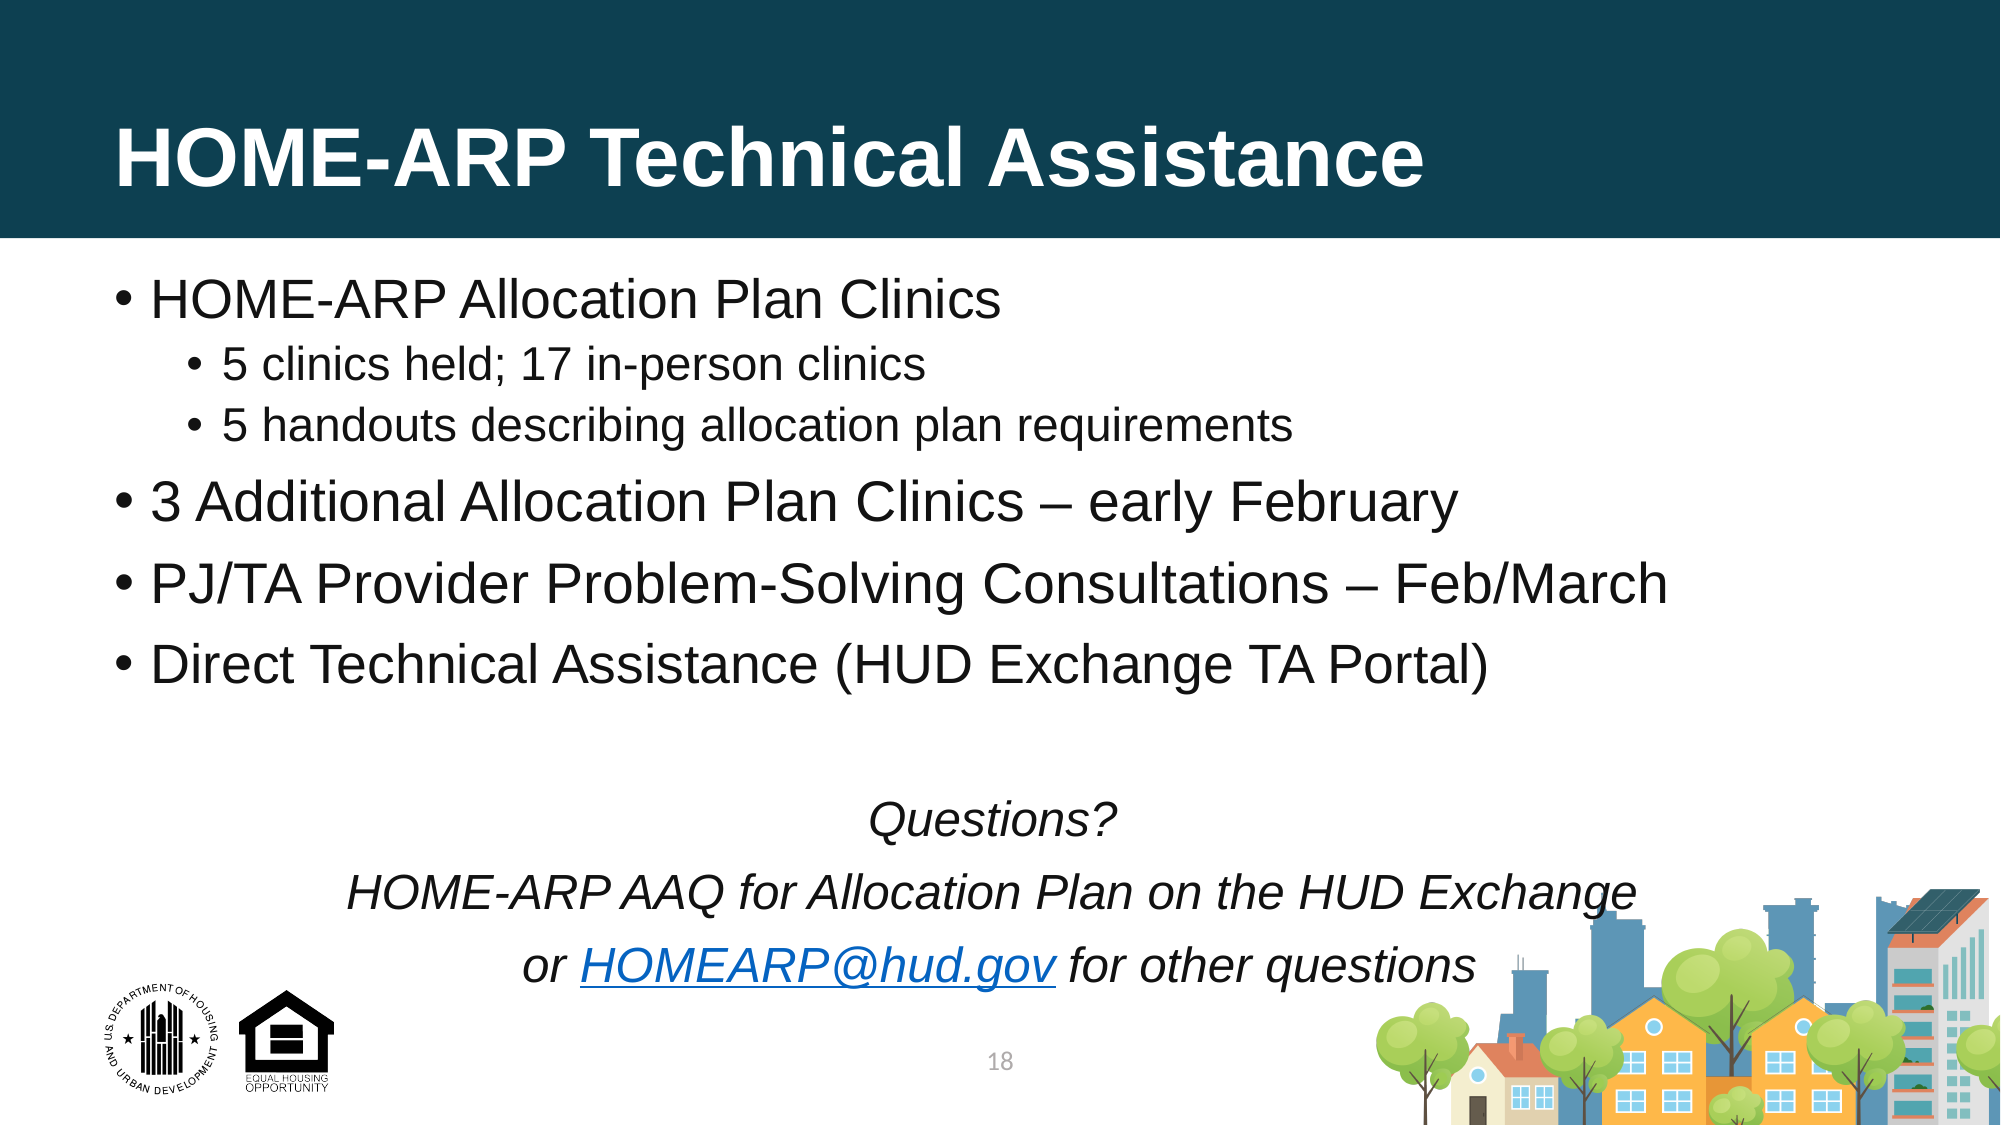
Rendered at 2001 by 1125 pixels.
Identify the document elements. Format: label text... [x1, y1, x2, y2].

list HOME-ARP Allocation Plan Clinics 5 clinics held; 17 in-person clinics 5 handouts describing allocation plan requirements 3 Additional Allocation Plan Clinics – early February PJ/TA Provider Problem-Solving Consultations – Feb/March Direct Technical Assistance (HUD Exchange TA Portal) Questions? HOME-ARP AAQ for Allocation Plan on the HUD Exchange or HOMEARP@hud.gov for other questions [99, 262, 1900, 1003]
title HOME-ARP Technical Assistance [99, 63, 1900, 213]
